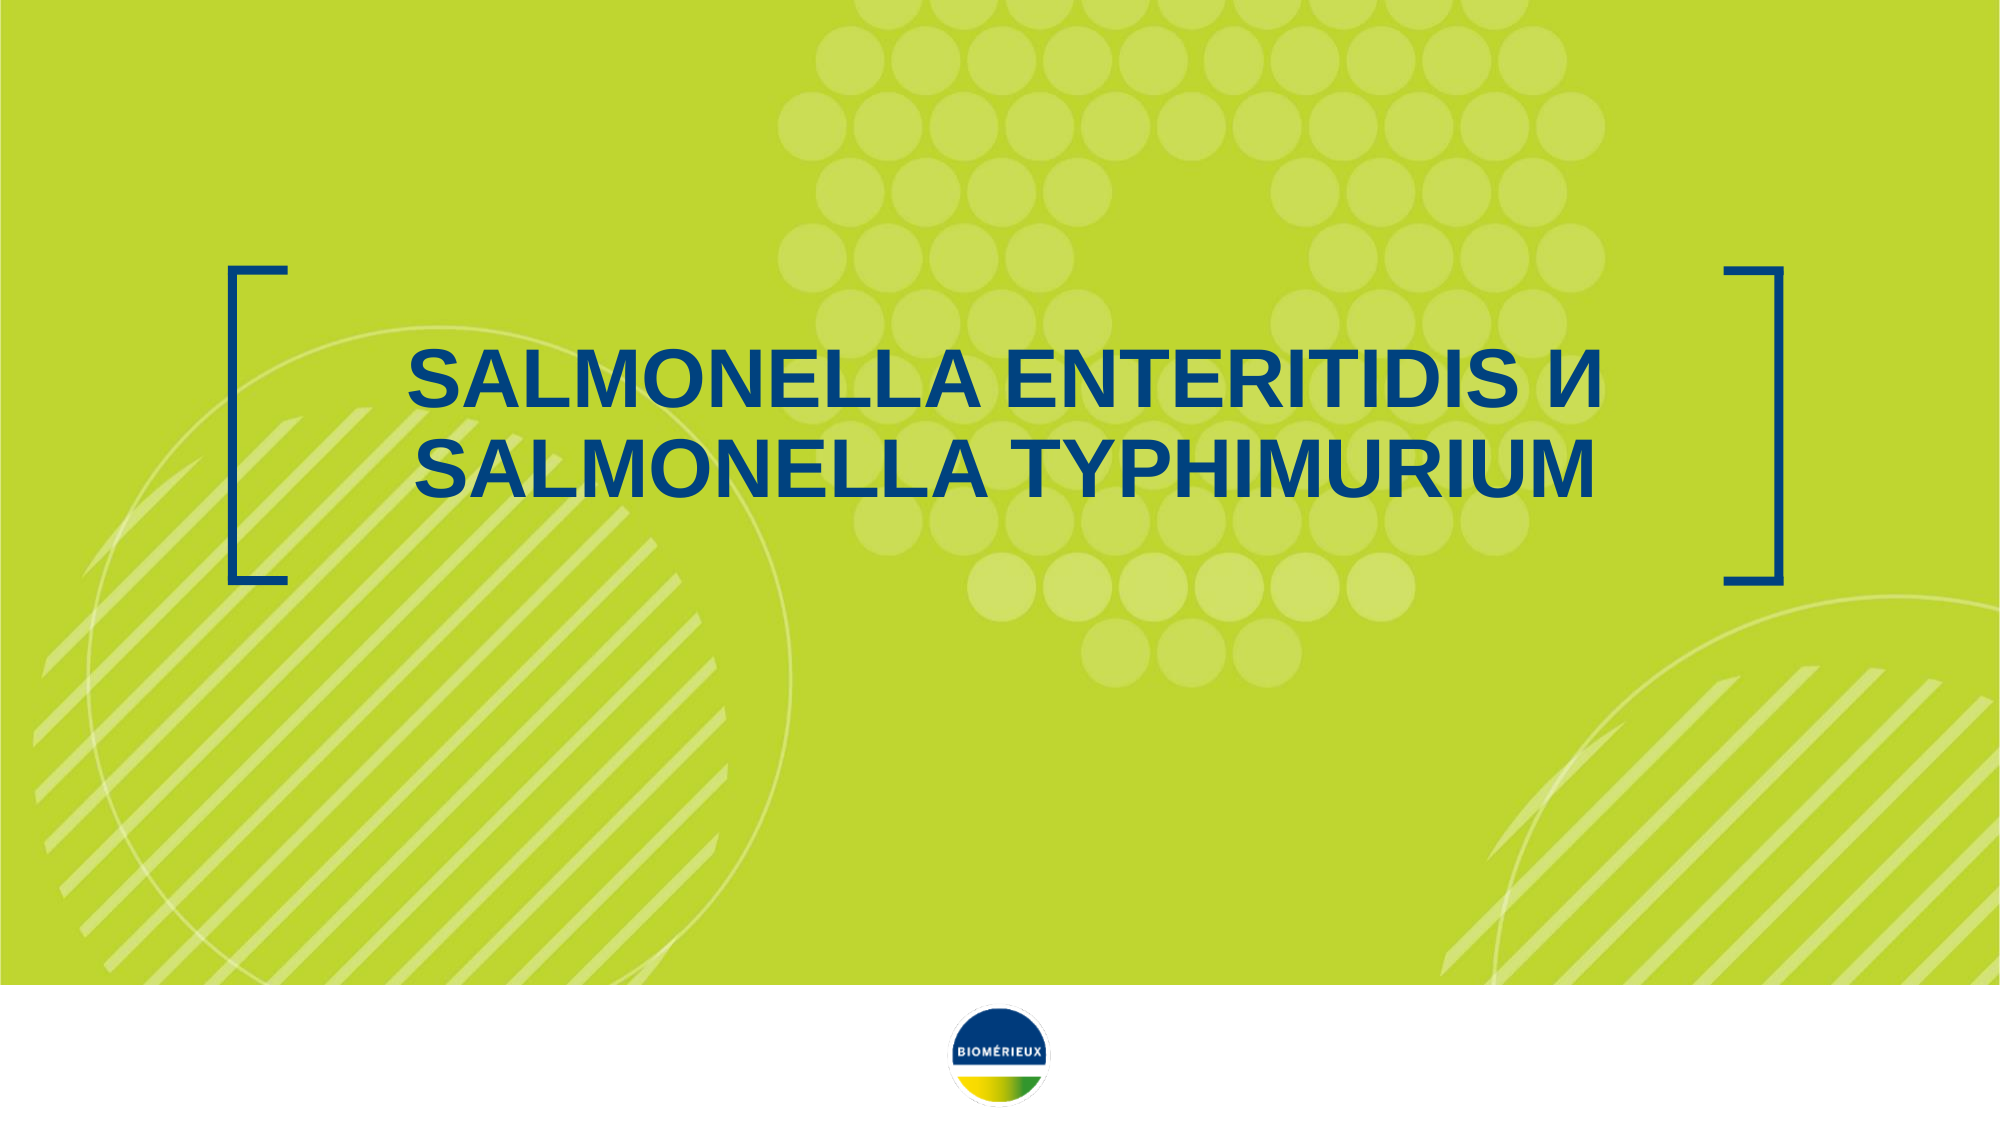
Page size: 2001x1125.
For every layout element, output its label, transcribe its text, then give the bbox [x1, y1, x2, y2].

picture [0, 0, 2000, 1125]
title salmonella enteritidis и Salmonella Typhimurium [255, 266, 1756, 586]
